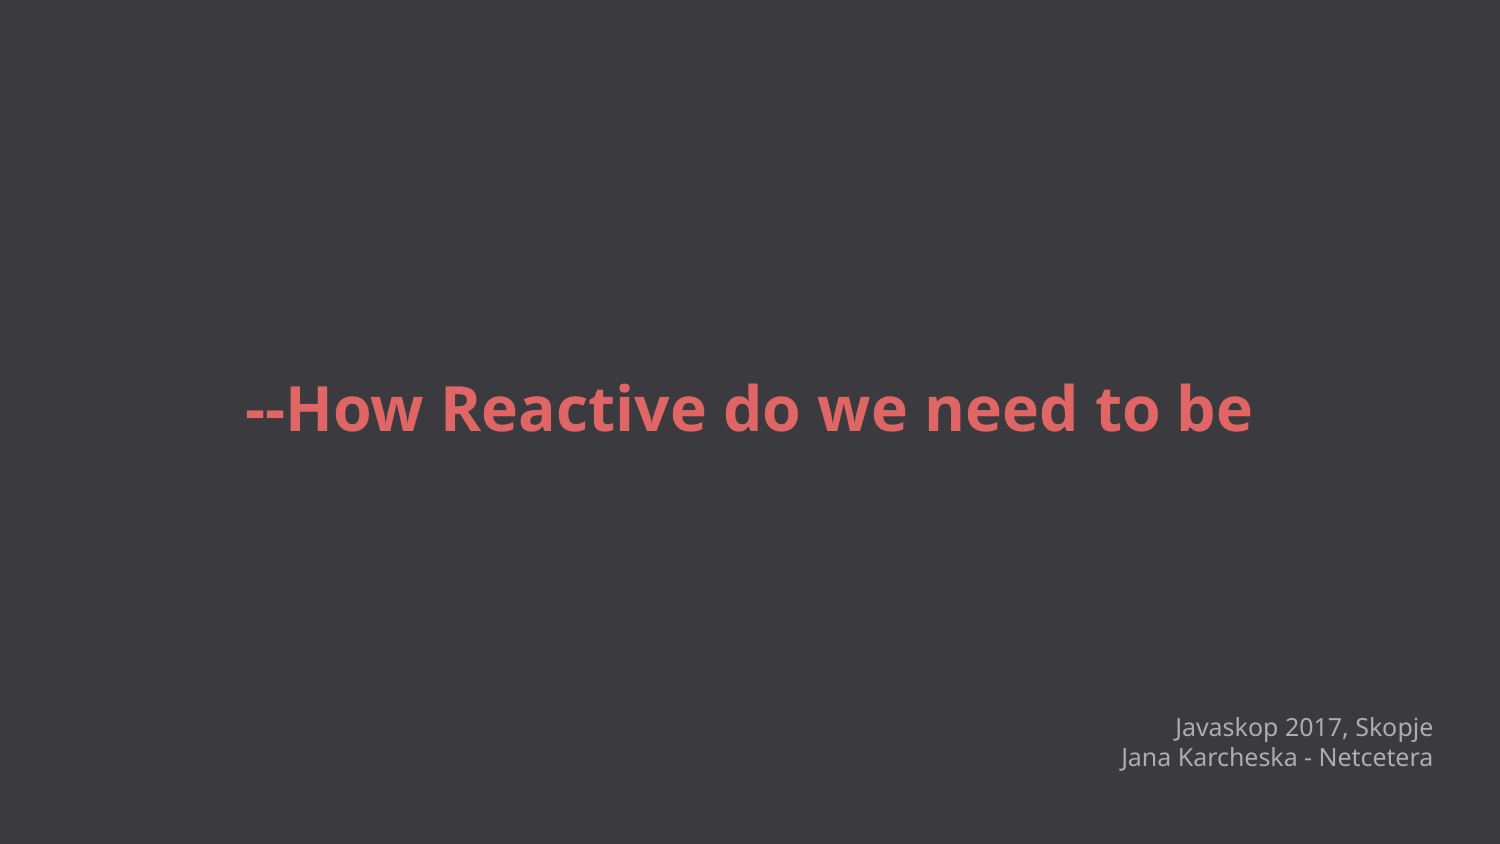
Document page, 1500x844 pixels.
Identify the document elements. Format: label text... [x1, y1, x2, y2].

subtitle Javaskop 2017, Skopje Jana Karcheska - Netcetera [51, 696, 1449, 788]
title --How Reactive do we need to be [51, 122, 1449, 459]
